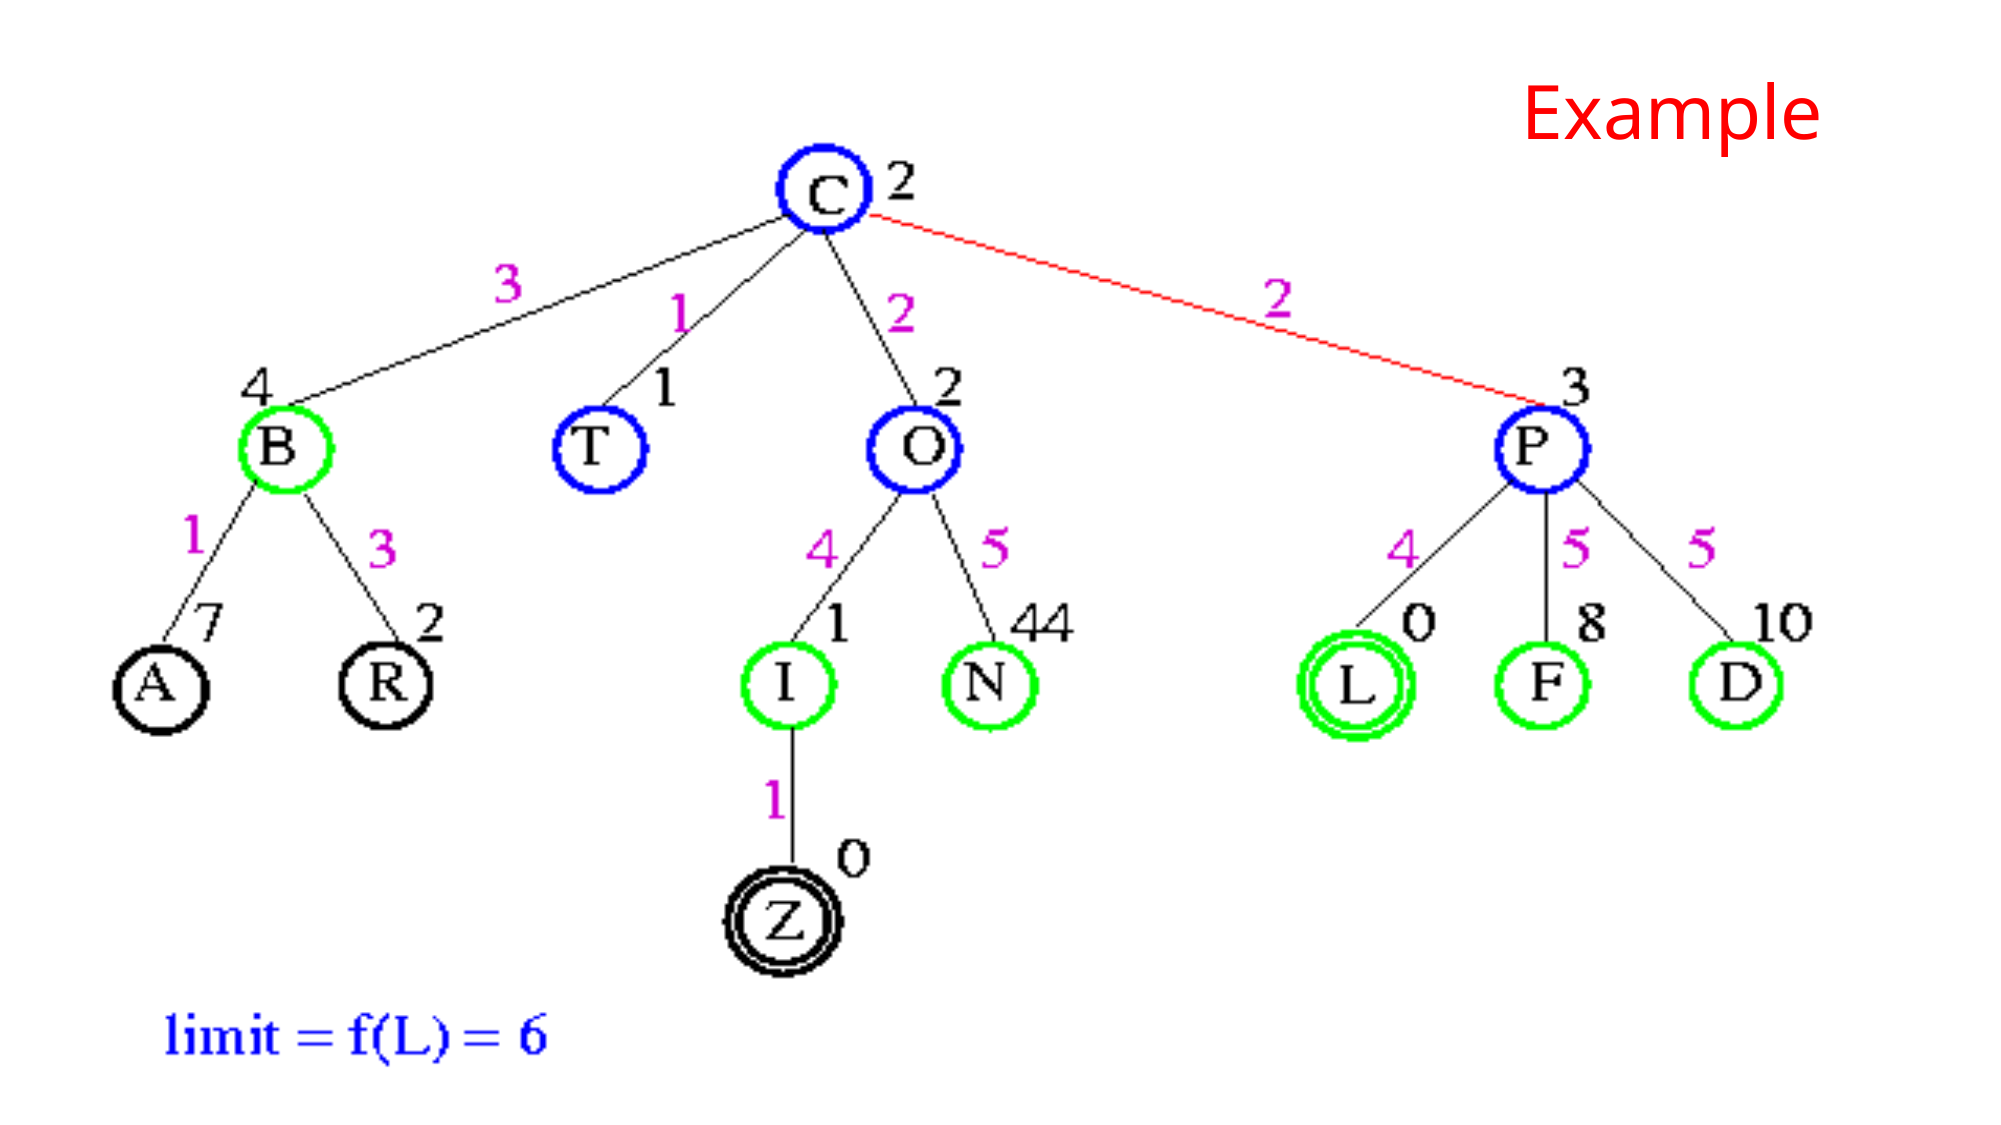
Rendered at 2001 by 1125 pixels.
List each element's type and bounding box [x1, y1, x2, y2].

text_box [1506, 33, 1904, 196]
picture [98, 109, 1863, 1108]
